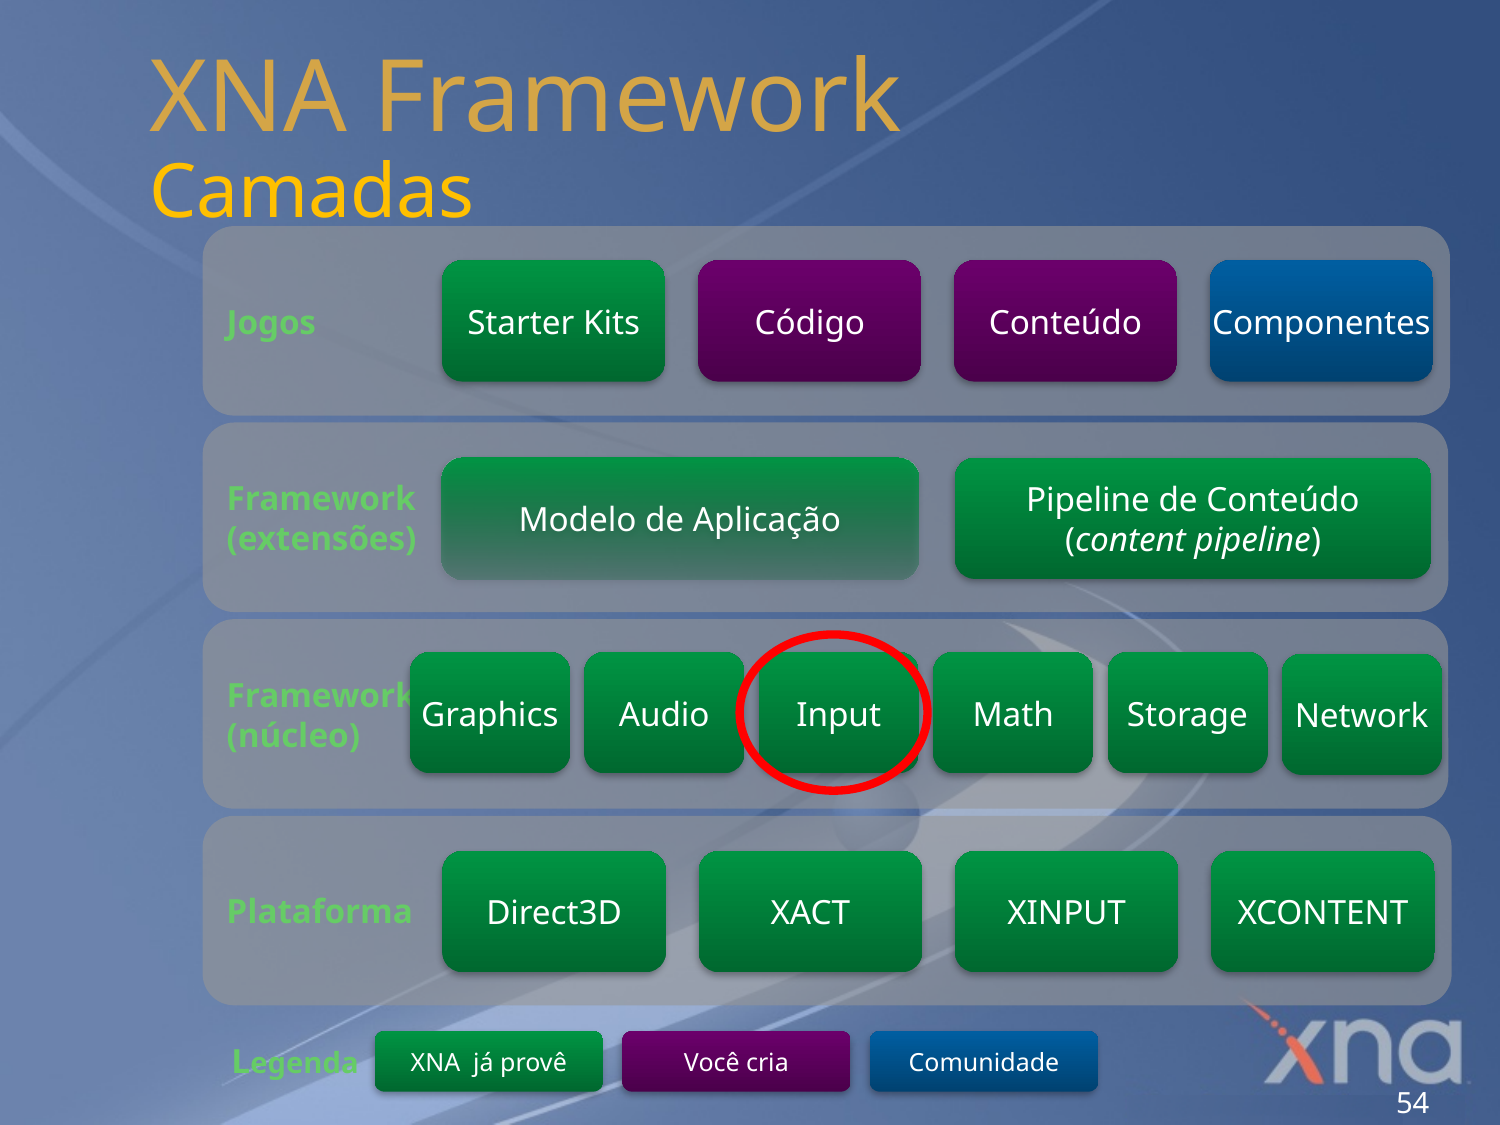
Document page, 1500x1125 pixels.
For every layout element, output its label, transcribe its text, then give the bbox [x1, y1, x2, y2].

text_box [202, 815, 1452, 1006]
picture [0, 0, 1500, 1125]
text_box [202, 225, 1451, 416]
text_box XNA Framework Camadas [134, 37, 1438, 242]
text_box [202, 618, 1449, 809]
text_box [202, 423, 1449, 613]
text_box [201, 1030, 1099, 1092]
